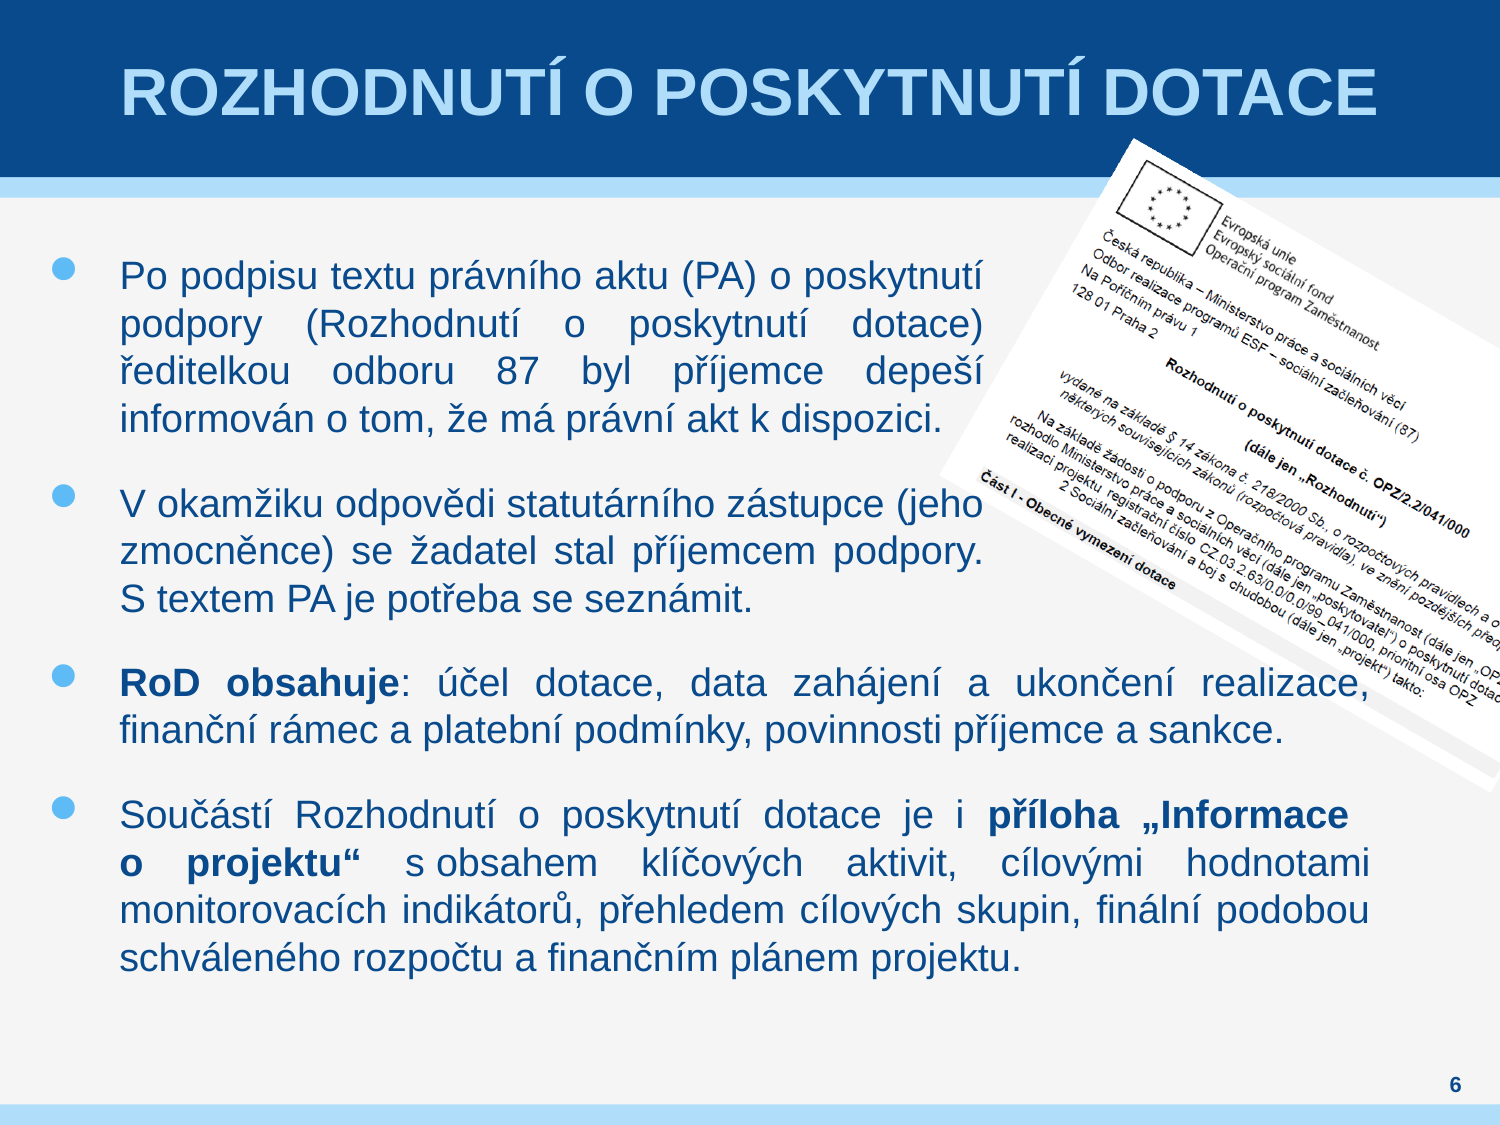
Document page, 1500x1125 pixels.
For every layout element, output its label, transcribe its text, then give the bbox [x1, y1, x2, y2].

slide_number 6 [1417, 1068, 1495, 1099]
picture [985, 178, 1500, 793]
title ROZHODNUTÍ O POSKYTNUTÍ DOTACE [59, 0, 1441, 178]
text_box RoD obsahuje: účel dotace, data zahájení a ukončení realizace, finanční rámec a platební podmínky, povinnosti příjemce a sankce. Součástí Rozhodnutí o poskytnutí dotace je i příloha „Informace o projektu“ s obsahem klíčových aktivit, cílovými hodnotami monitorovacích indikátorů, přehledem cílových skupin, finální podobou schváleného rozpočtu a finančním plánem projektu. [48, 656, 1372, 1125]
list Po podpisu textu právního aktu (PA) o poskytnutí podpory (Rozhodnutí o poskytnutí dotace) ředitelkou odboru 87 byl příjemce depeší informován o tom, že má právní akt k dispozici. V okamžiku odpovědi statutárního zástupce (jeho zmocněnce) se žadatel stal příjemcem podpory. S textem PA je potřeba se seznámit. [48, 250, 985, 629]
